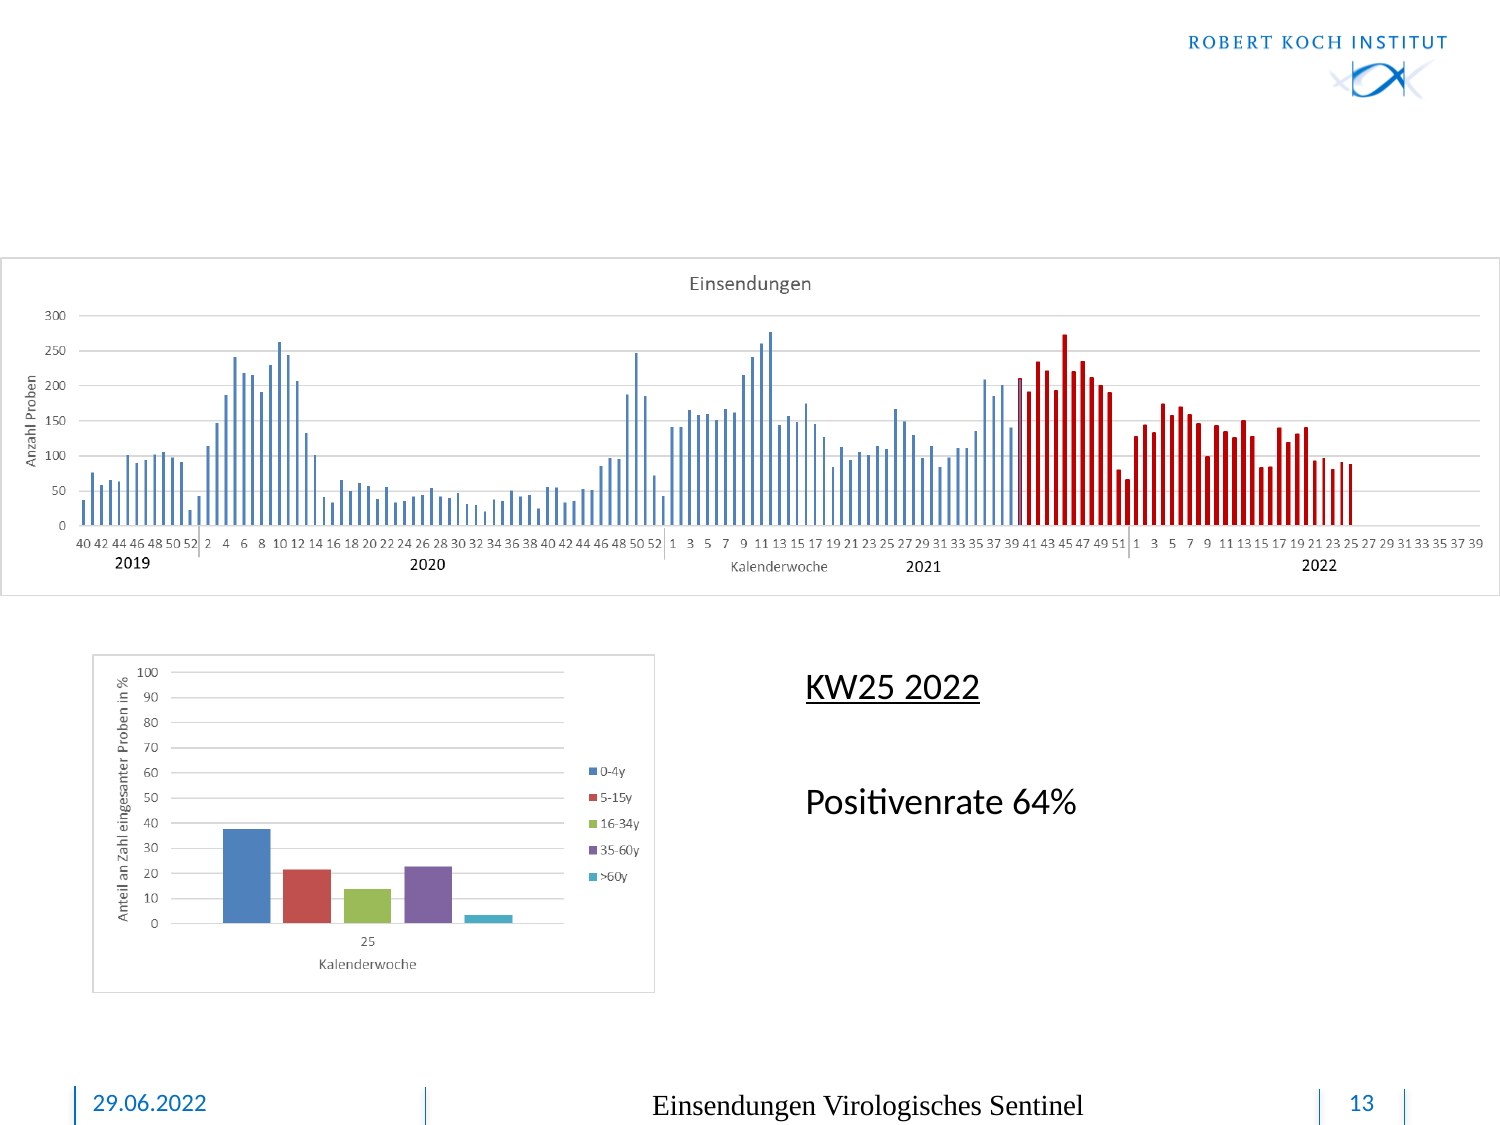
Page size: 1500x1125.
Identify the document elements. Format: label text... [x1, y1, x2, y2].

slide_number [92, 1086, 398, 1119]
slide_number 13 [1321, 1086, 1403, 1119]
footer Einsendungen Virologisches Sentinel [442, 1086, 1293, 1119]
picture [92, 654, 655, 993]
picture [0, 257, 1500, 596]
text_box KW25 2022 Positivenrate 64% [790, 654, 1093, 830]
picture [1182, 29, 1454, 109]
